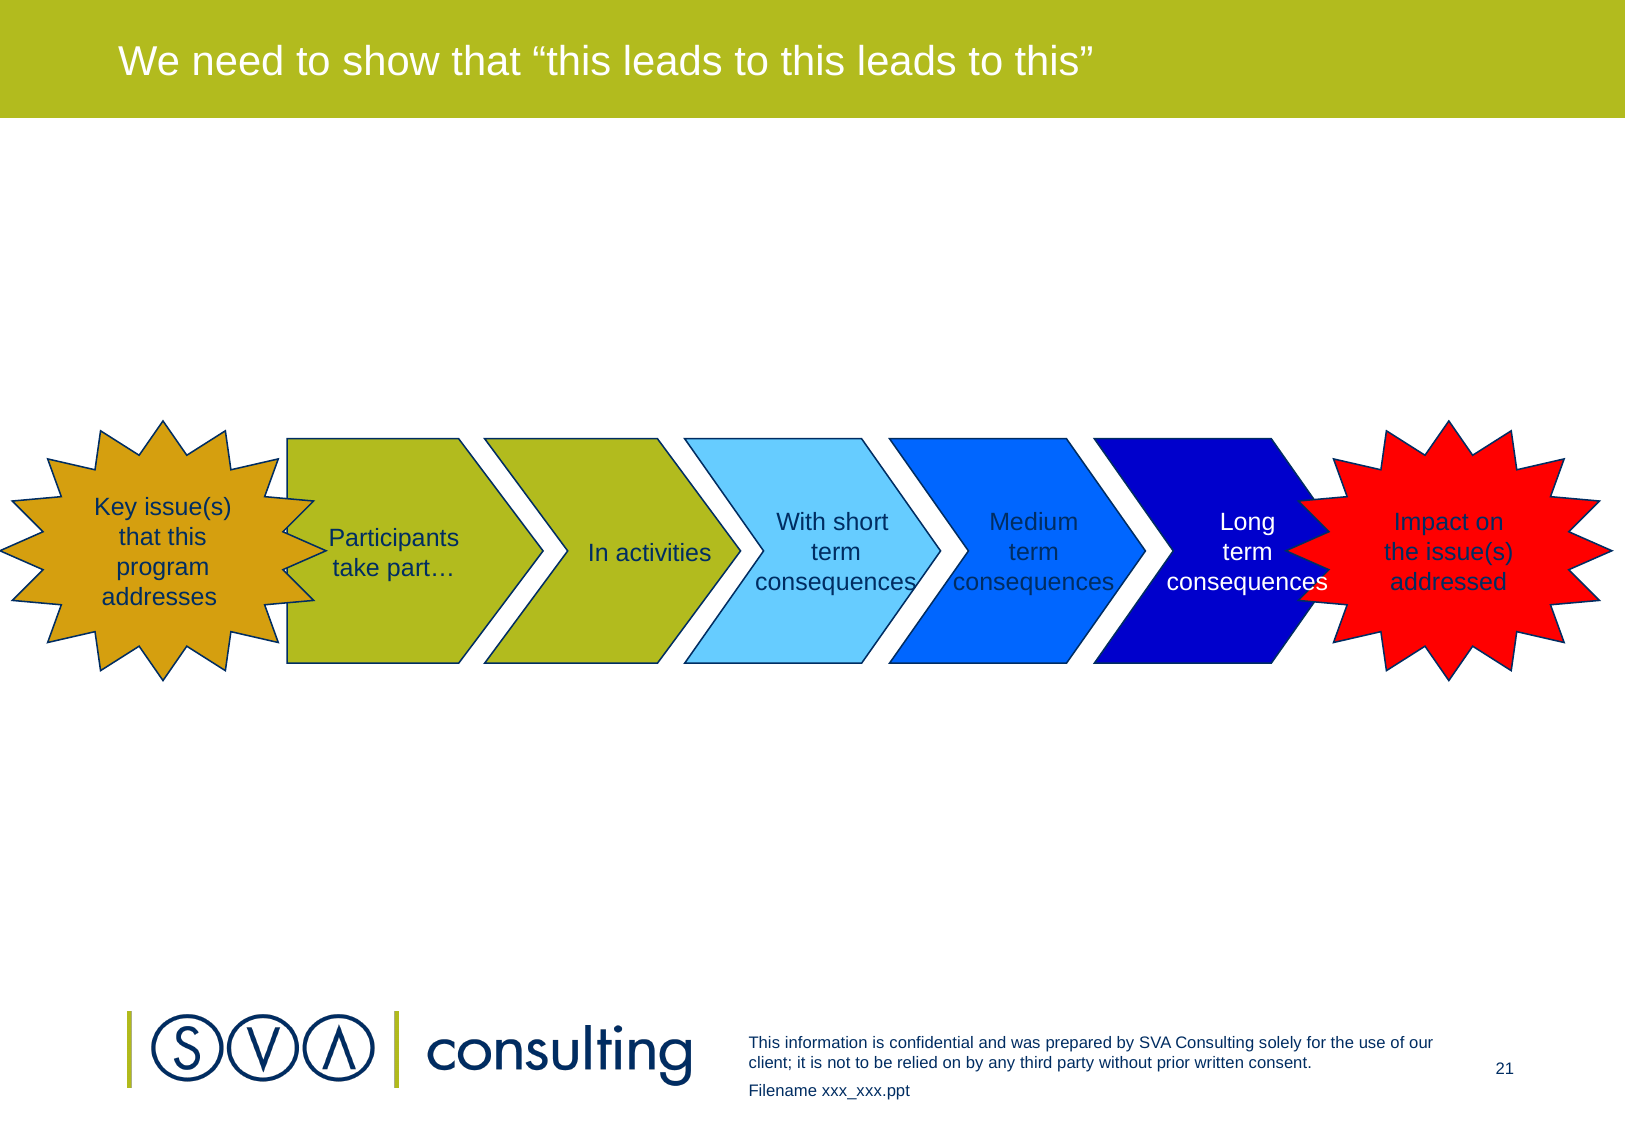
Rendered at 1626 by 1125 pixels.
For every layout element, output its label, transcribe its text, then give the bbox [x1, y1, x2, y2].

text_box [1094, 603, 1314, 664]
text_box Long term consequences [1145, 497, 1351, 603]
text_box [1094, 438, 1313, 497]
text_box Medium term consequences [918, 497, 1145, 603]
text_box [484, 438, 717, 529]
text_box [484, 575, 717, 664]
text_box Key issue(s) that this program addresses [0, 420, 327, 681]
text_box With short term consequences [717, 497, 918, 603]
text_box Impact on the issue(s) addressed [1327, 420, 1612, 681]
slide_number 21 [1463, 999, 1530, 1078]
text_box [889, 603, 1109, 664]
text_box In activities [528, 529, 717, 575]
text_box Participants take part… [287, 438, 528, 664]
text_box [684, 438, 903, 497]
text_box [889, 438, 1108, 497]
text_box [684, 603, 904, 664]
title We need to show that “this leads to this leads to this” [0, 0, 1625, 118]
picture [127, 1011, 691, 1088]
